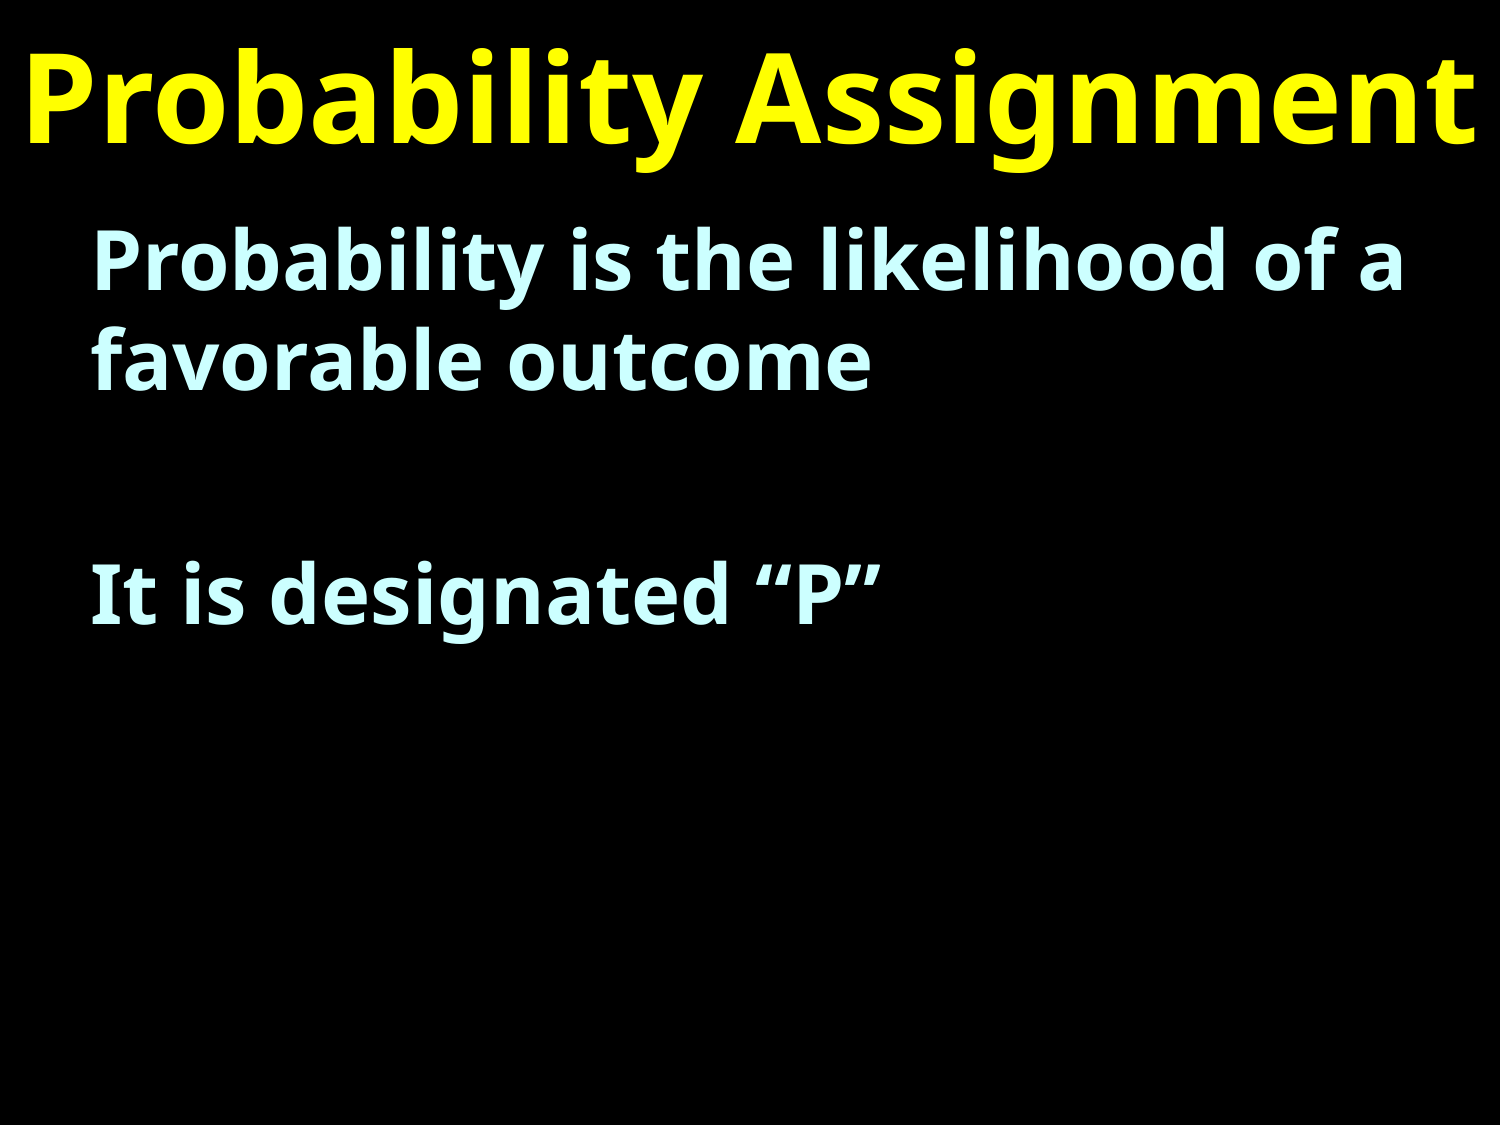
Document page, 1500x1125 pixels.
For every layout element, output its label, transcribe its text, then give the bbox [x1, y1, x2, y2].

list Probability is the likelihood of a favorable outcome It is designated “P” [75, 200, 1425, 1125]
title Probability Assignment [0, 0, 1500, 188]
